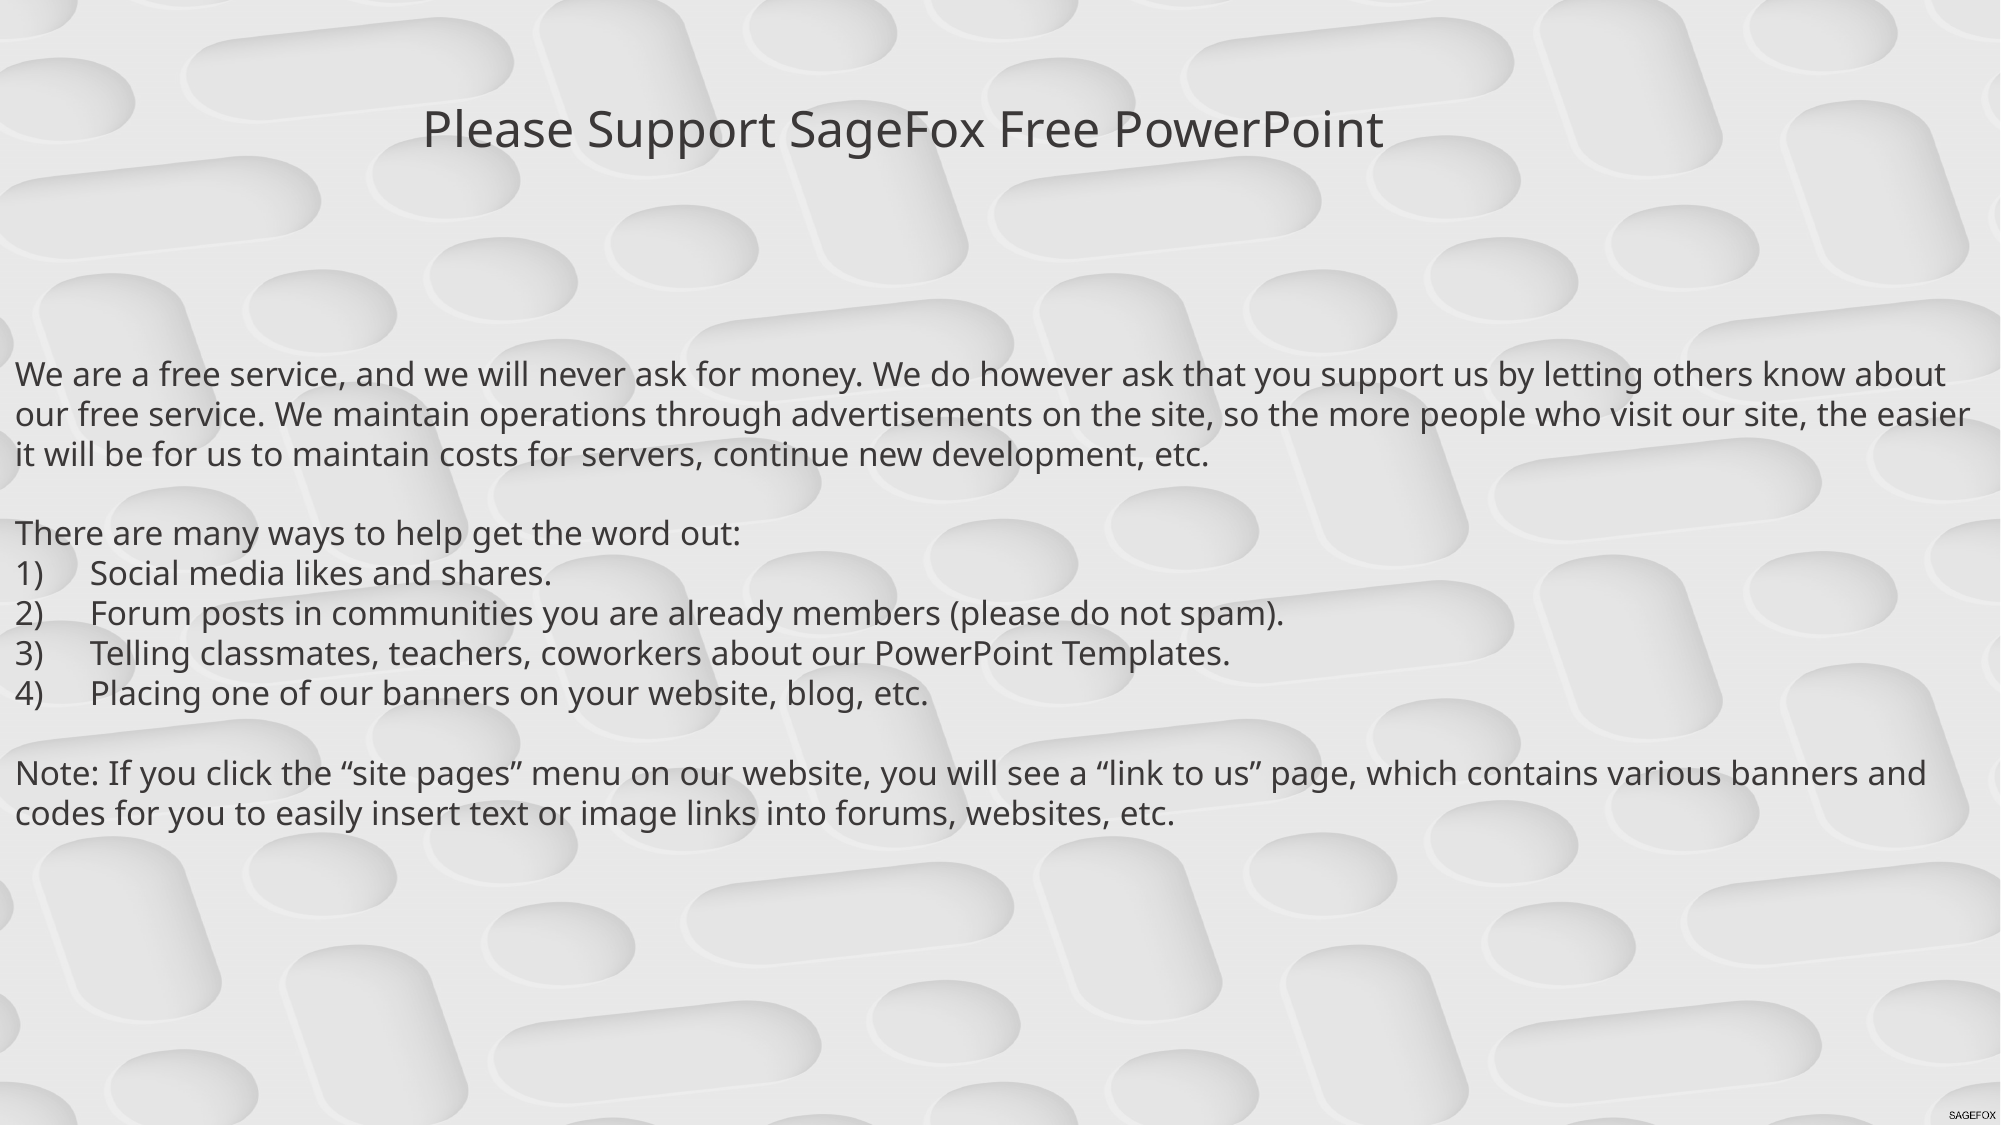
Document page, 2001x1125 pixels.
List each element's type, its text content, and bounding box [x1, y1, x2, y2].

title Please Support SageFox Free PowerPoint [363, 72, 1444, 190]
text_box We are a free service, and we will never ask for money. We do however ask that you support us by letting others know about our free service. We maintain operations through advertisements on the site, so the more people who visit our site, the easier it will be for us to maintain costs for servers, continue new development, etc. There are many ways to help get the word out: Social media likes and shares. Forum posts in communities you are already members (please do not spam). Telling classmates, teachers, coworkers about our PowerPoint Templates. Placing one of our banners on your website, blog, etc. Note: If you click the “site pages” menu on our website, you will see a “link to us” page, which contains various banners and codes for you to easily insert text or image links into forums, websites, etc. [0, 0, 2000, 1125]
